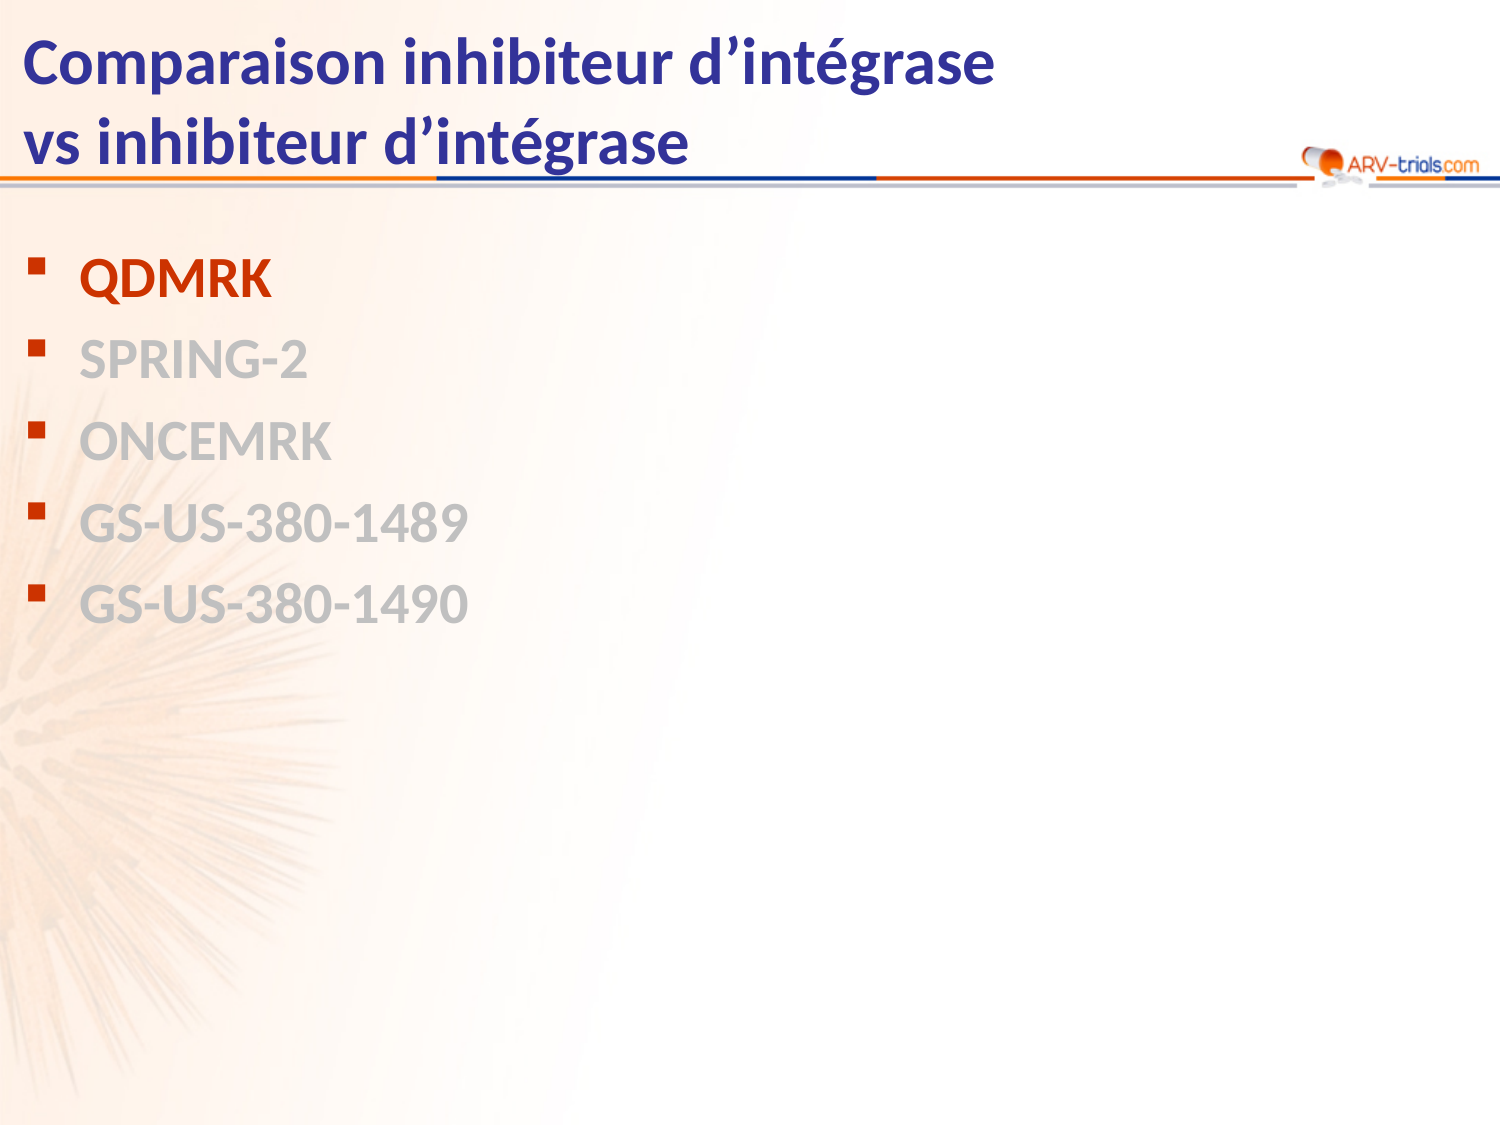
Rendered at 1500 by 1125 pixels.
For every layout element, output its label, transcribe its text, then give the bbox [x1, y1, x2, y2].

list QDMRK SPRING-2 ONCEMRK GS-US-380-1489 GS-US-380-1490 [8, 230, 1489, 1102]
picture [0, 0, 1500, 1125]
title Comparaison inhibiteur d’intégrase vs inhibiteur d’intégrase [8, 6, 1353, 190]
